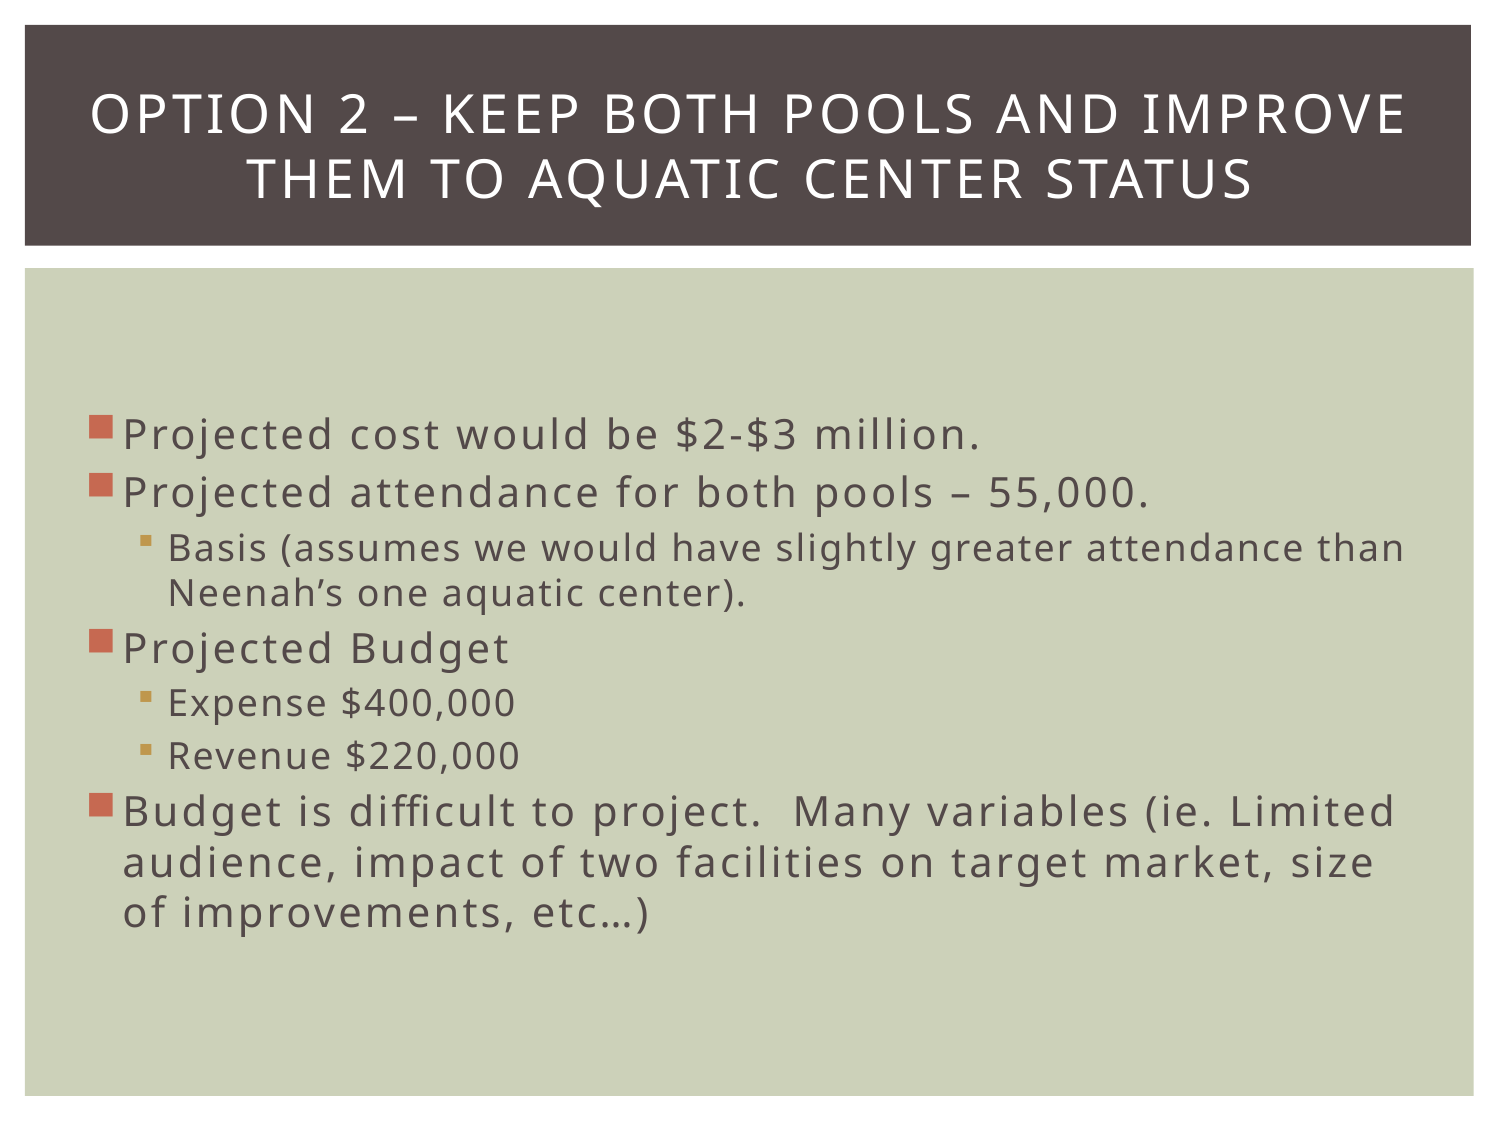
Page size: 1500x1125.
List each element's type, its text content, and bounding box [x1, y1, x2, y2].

title Option 2 – Keep both pools and improve them to aquatic center status [62, 58, 1438, 232]
list Projected cost would be $2-$3 million. Projected attendance for both pools – 55,000. Basis (assumes we would have slightly greater attendance than Neenah’s one aquatic center). Projected Budget Expense $400,000 Revenue $220,000 Budget is difficult to project. Many variables (ie. Limited audience, impact of two facilities on target market, size of improvements, etc…) [62, 399, 1442, 1005]
